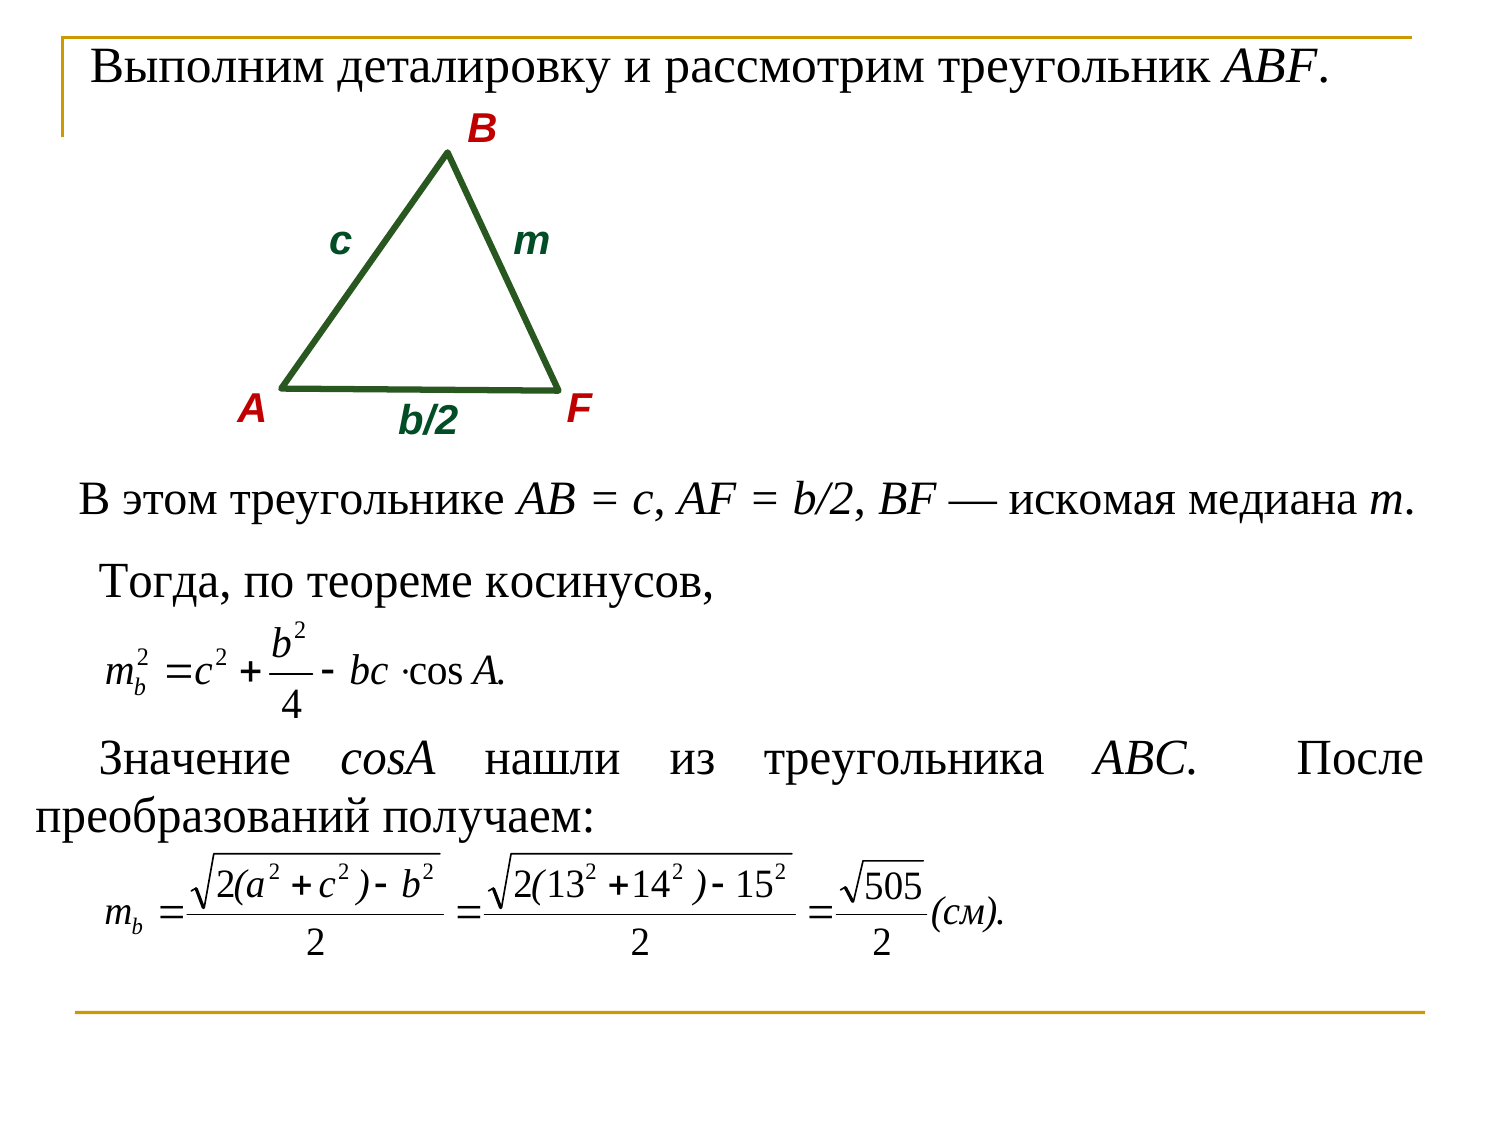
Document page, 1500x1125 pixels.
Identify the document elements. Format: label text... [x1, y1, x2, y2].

text_box c m b/2 [210, 126, 645, 451]
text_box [47, 469, 1449, 569]
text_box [23, 35, 1437, 119]
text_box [35, 550, 1428, 1079]
